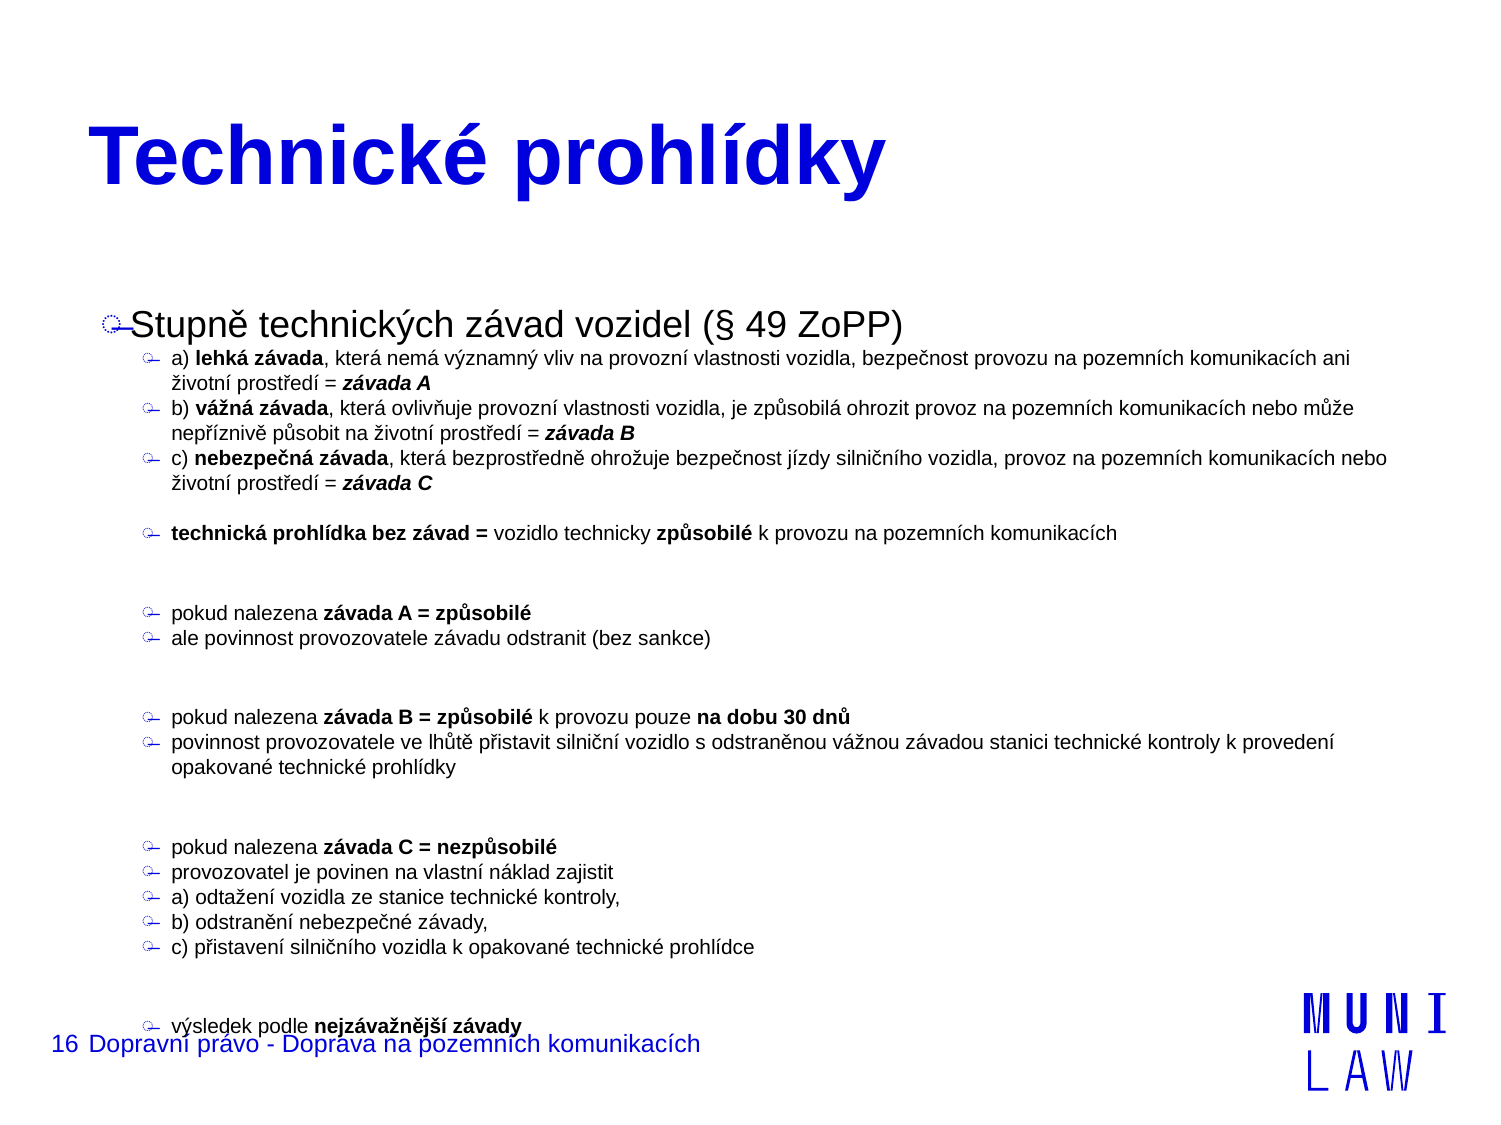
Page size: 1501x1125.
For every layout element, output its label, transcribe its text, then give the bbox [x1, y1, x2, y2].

title Technické prohlídky [88, 118, 1412, 193]
footer Dopravní právo - Doprava na pozemních komunikacích [88, 1021, 1064, 1063]
slide_number 16 [50, 1021, 82, 1063]
list Stupně technických závad vozidel (§ 49 ZoPP) a) lehká závada, která nemá významný vliv na provozní vlastnosti vozidla, bezpečnost provozu na pozemních komunikacích ani životní prostředí = závada A b) vážná závada, která ovlivňuje provozní vlastnosti vozidla, je způsobilá ohrozit provoz na pozemních komunikacích nebo může nepříznivě působit na životní prostředí = závada B c) nebezpečná závada, která bezprostředně ohrožuje bezpečnost jízdy silničního vozidla, provoz na pozemních komunikacích nebo životní prostředí = závada C technická prohlídka bez závad = vozidlo technicky způsobilé k provozu na pozemních komunikacích pokud nalezena závada A = způsobilé ale povinnost provozovatele závadu odstranit (bez sankce) pokud nalezena závada B = způsobilé k provozu pouze na dobu 30 dnů povinnost provozovatele ve lhůtě přistavit silniční vozidlo s odstraněnou vážnou závadou stanici technické kontroly k provedení opakované technické prohlídky pokud nalezena závada C = nezpůsobilé provozovatel je povinen na vlastní náklad zajistit a) odtažení vozidla ze stanice technické kontroly, b) odstranění nebezpečné závady, c) přistavení silničního vozidla k opakované technické prohlídce výsledek podle nejzávažnější závady [88, 277, 1412, 957]
